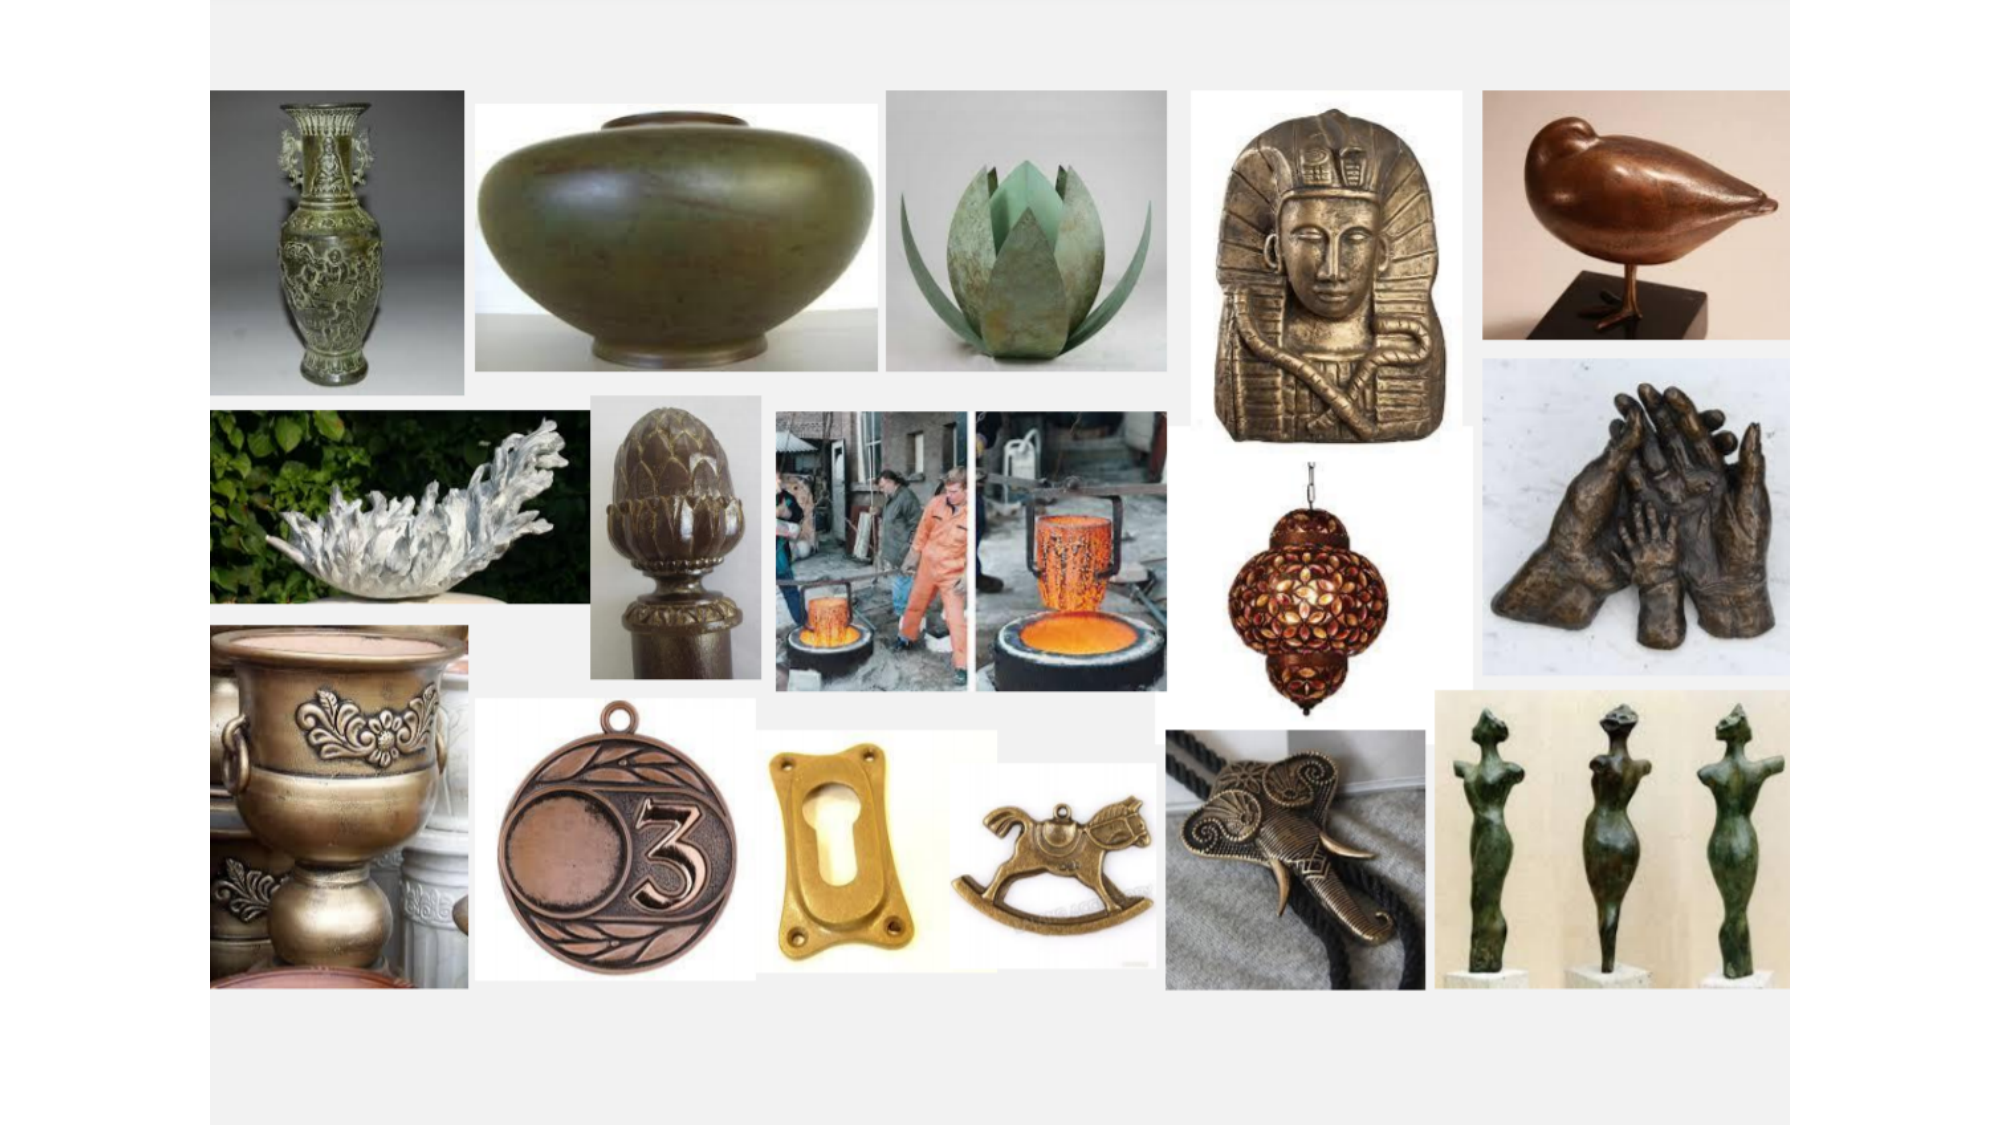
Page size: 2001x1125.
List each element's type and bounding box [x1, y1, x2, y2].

picture [210, 0, 1790, 1125]
